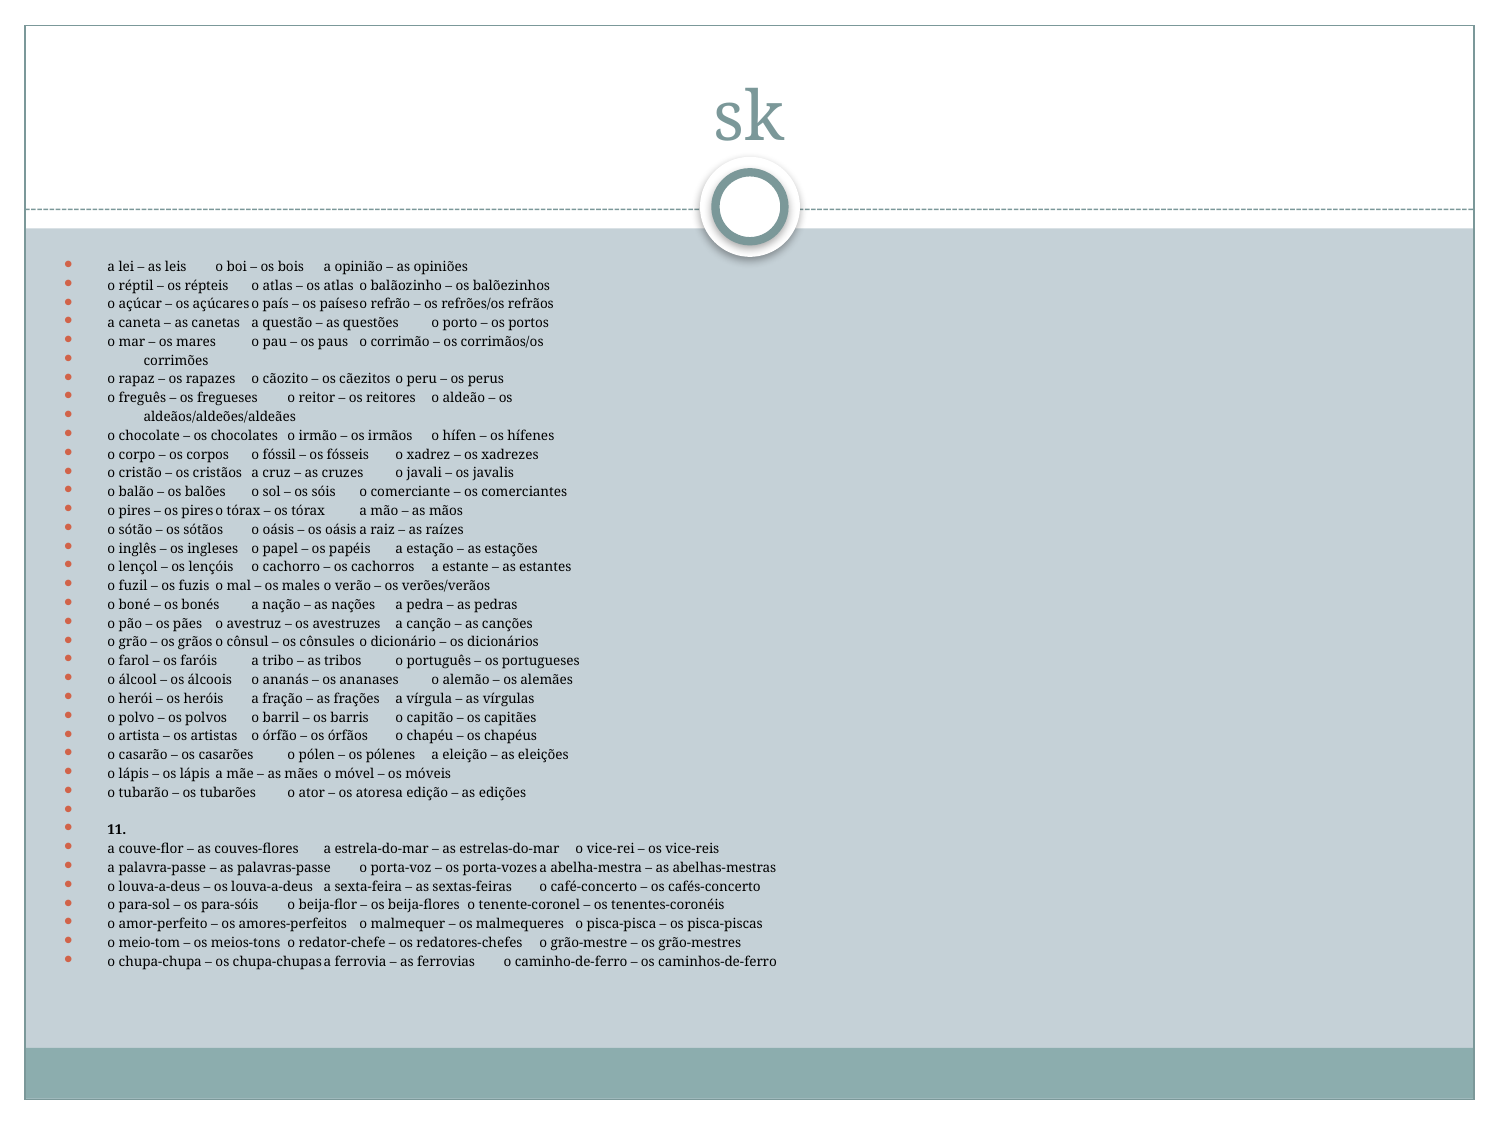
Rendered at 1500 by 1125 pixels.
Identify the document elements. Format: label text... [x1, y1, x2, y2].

title sk [49, 37, 1450, 162]
list a lei – as leis o boi – os bois a opinião – as opiniões o réptil – os répteis o atlas – os atlas o balãozinho – os balõezinhos o açúcar – os açúcares o país – os países o refrão – os refrões/os refrãos a caneta – as canetas a questão – as questões o porto – os portos o mar – os mares o pau – os paus o corrimão – os corrimãos/os corrimões o rapaz – os rapazes o cãozito – os cãezitos o peru – os perus o freguês – os fregueses o reitor – os reitores o aldeão – os aldeãos/aldeões/aldeães o chocolate – os chocolates o irmão – os irmãos o hífen – os hífenes o corpo – os corpos o fóssil – os fósseis o xadrez – os xadrezes o cristão – os cristãos a cruz – as cruzes o javali – os javalis o balão – os balões o sol – os sóis o comerciante – os comerciantes o pires – os pires o tórax – os tórax a mão – as mãos o sótão – os sótãos o oásis – os oásis a raiz – as raízes o inglês – os ingleses o papel – os papéis a estação – as estações o lençol – os lençóis o cachorro – os cachorros a estante – as estantes o fuzil – os fuzis o mal – os males o verão – os verões/verãos o boné – os bonés a nação – as nações a pedra – as pedras o pão – os pães o avestruz – os avestruzes a canção – as canções o grão – os grãos o cônsul – os cônsules o dicionário – os dicionários o farol – os faróis a tribo – as tribos o português – os portugueses o álcool – os álcoois o ananás – os ananases o alemão – os alemães o herói – os heróis a fração – as frações a vírgula – as vírgulas o polvo – os polvos o barril – os barris o capitão – os capitães o artista – os artistas o órfão – os órfãos o chapéu – os chapéus o casarão – os casarões o pólen – os pólenes a eleição – as eleições o lápis – os lápis a mãe – as mães o móvel – os móveis o tubarão – os tubarões o ator – os atores a edição – as edições 11. a couve-flor – as couves-flores a estrela-do-mar – as estrelas-do-mar o vice-rei – os vice-reis a palavra-passe – as palavras-passe o porta-voz – os porta-vozes a abelha-mestra – as abelhas-mestras o louva-a-deus – os louva-a-deus a sexta-feira – as sextas-feiras o café-concerto – os cafés-concerto o para-sol – os para-sóis o beija-flor – os beija-flores o tenente-coronel – os tenentes-coronéis o amor-perfeito – os amores-perfeitos o malmequer – os malmequeres o pisca-pisca – os pisca-piscas o meio-tom – os meios-tons o redator-chefe – os redatores-chefes o grão-mestre – os grão-mestres o chupa-chupa – os chupa-chupas a ferrovia – as ferrovias o caminho-de-ferro – os caminhos-de-ferro [49, 250, 1445, 1001]
